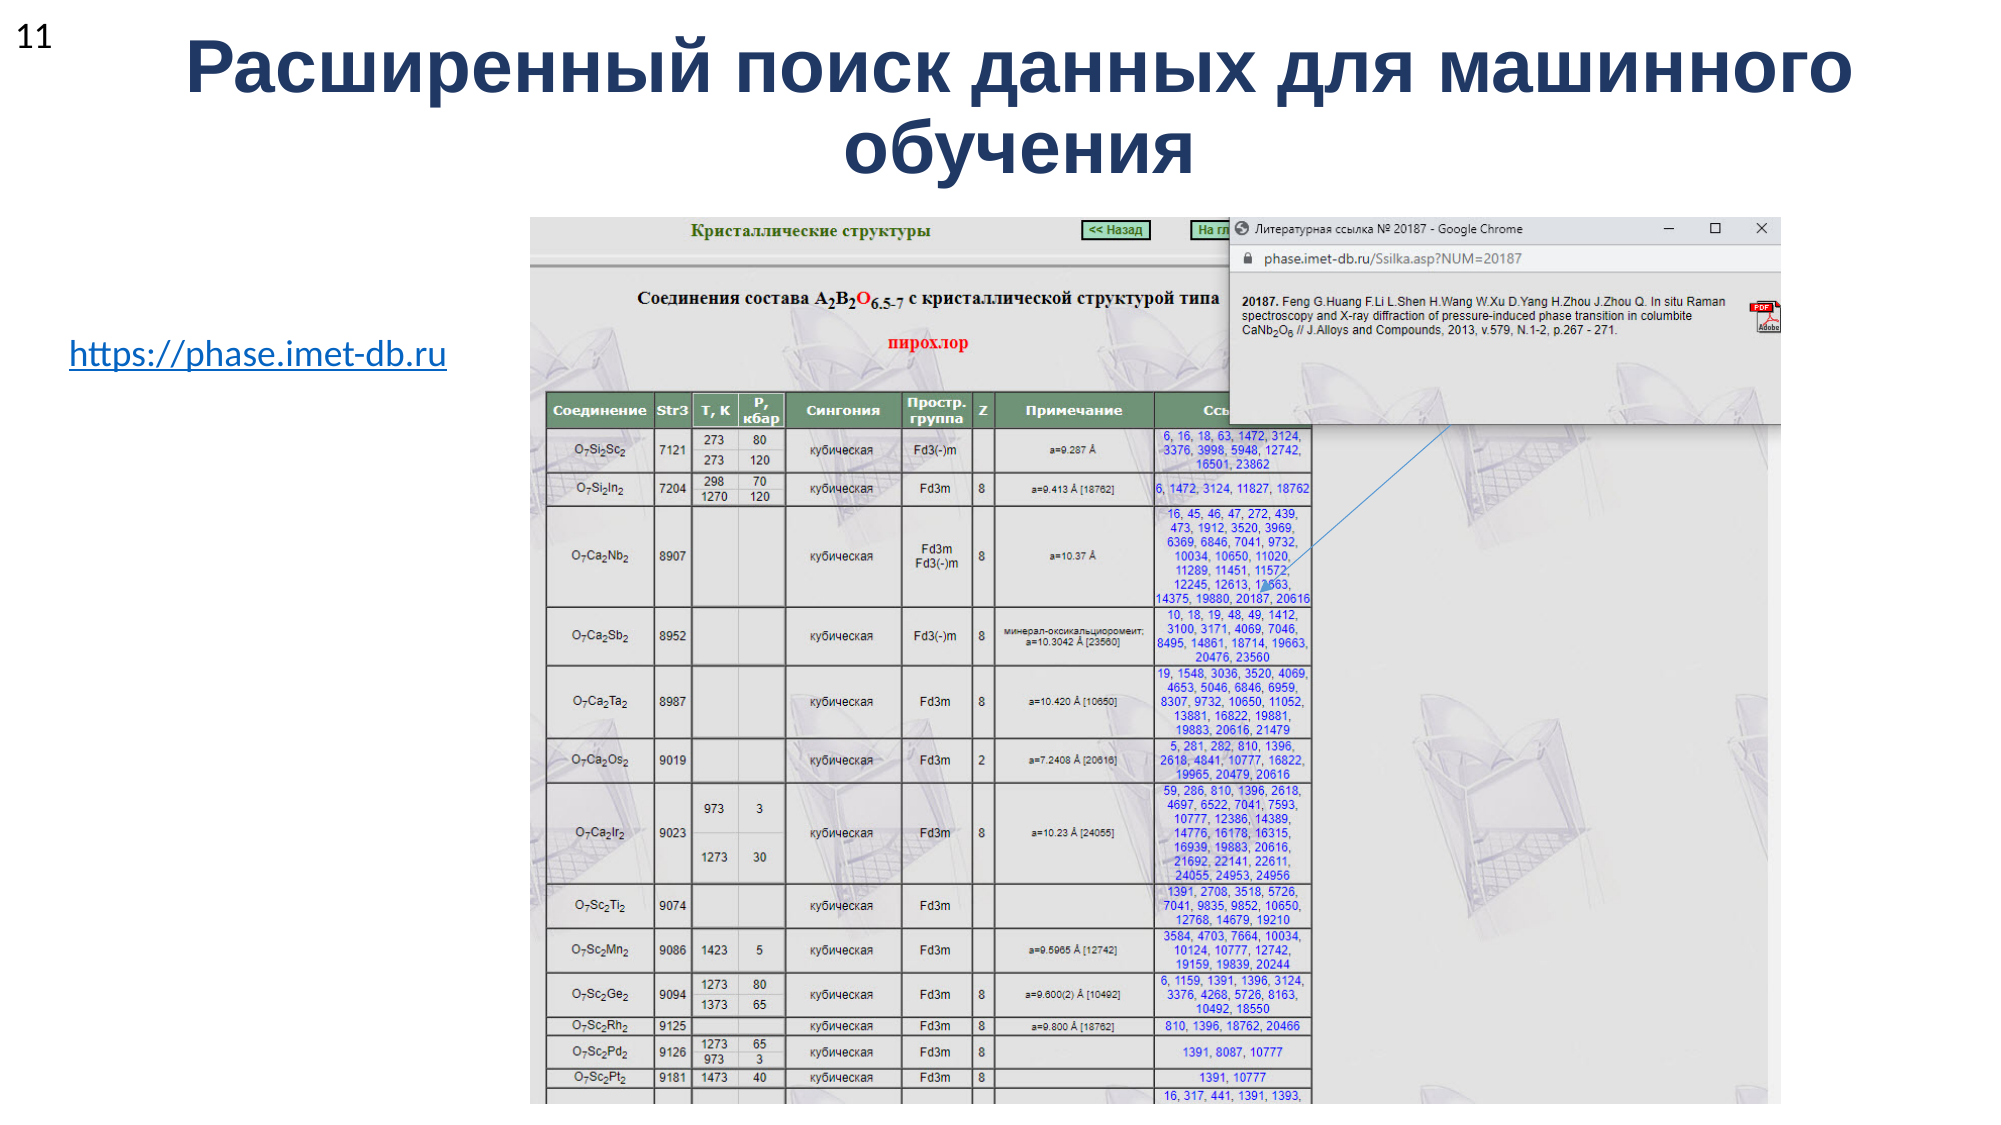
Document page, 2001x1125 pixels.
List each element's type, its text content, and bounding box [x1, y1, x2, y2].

text_box https://phase.imet-db.ru [54, 321, 481, 382]
title Расширенный поиск данных для машинного обучения [157, 0, 1883, 218]
text_box 11 [0, 3, 88, 64]
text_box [1259, 424, 1452, 593]
picture [530, 217, 1781, 1104]
